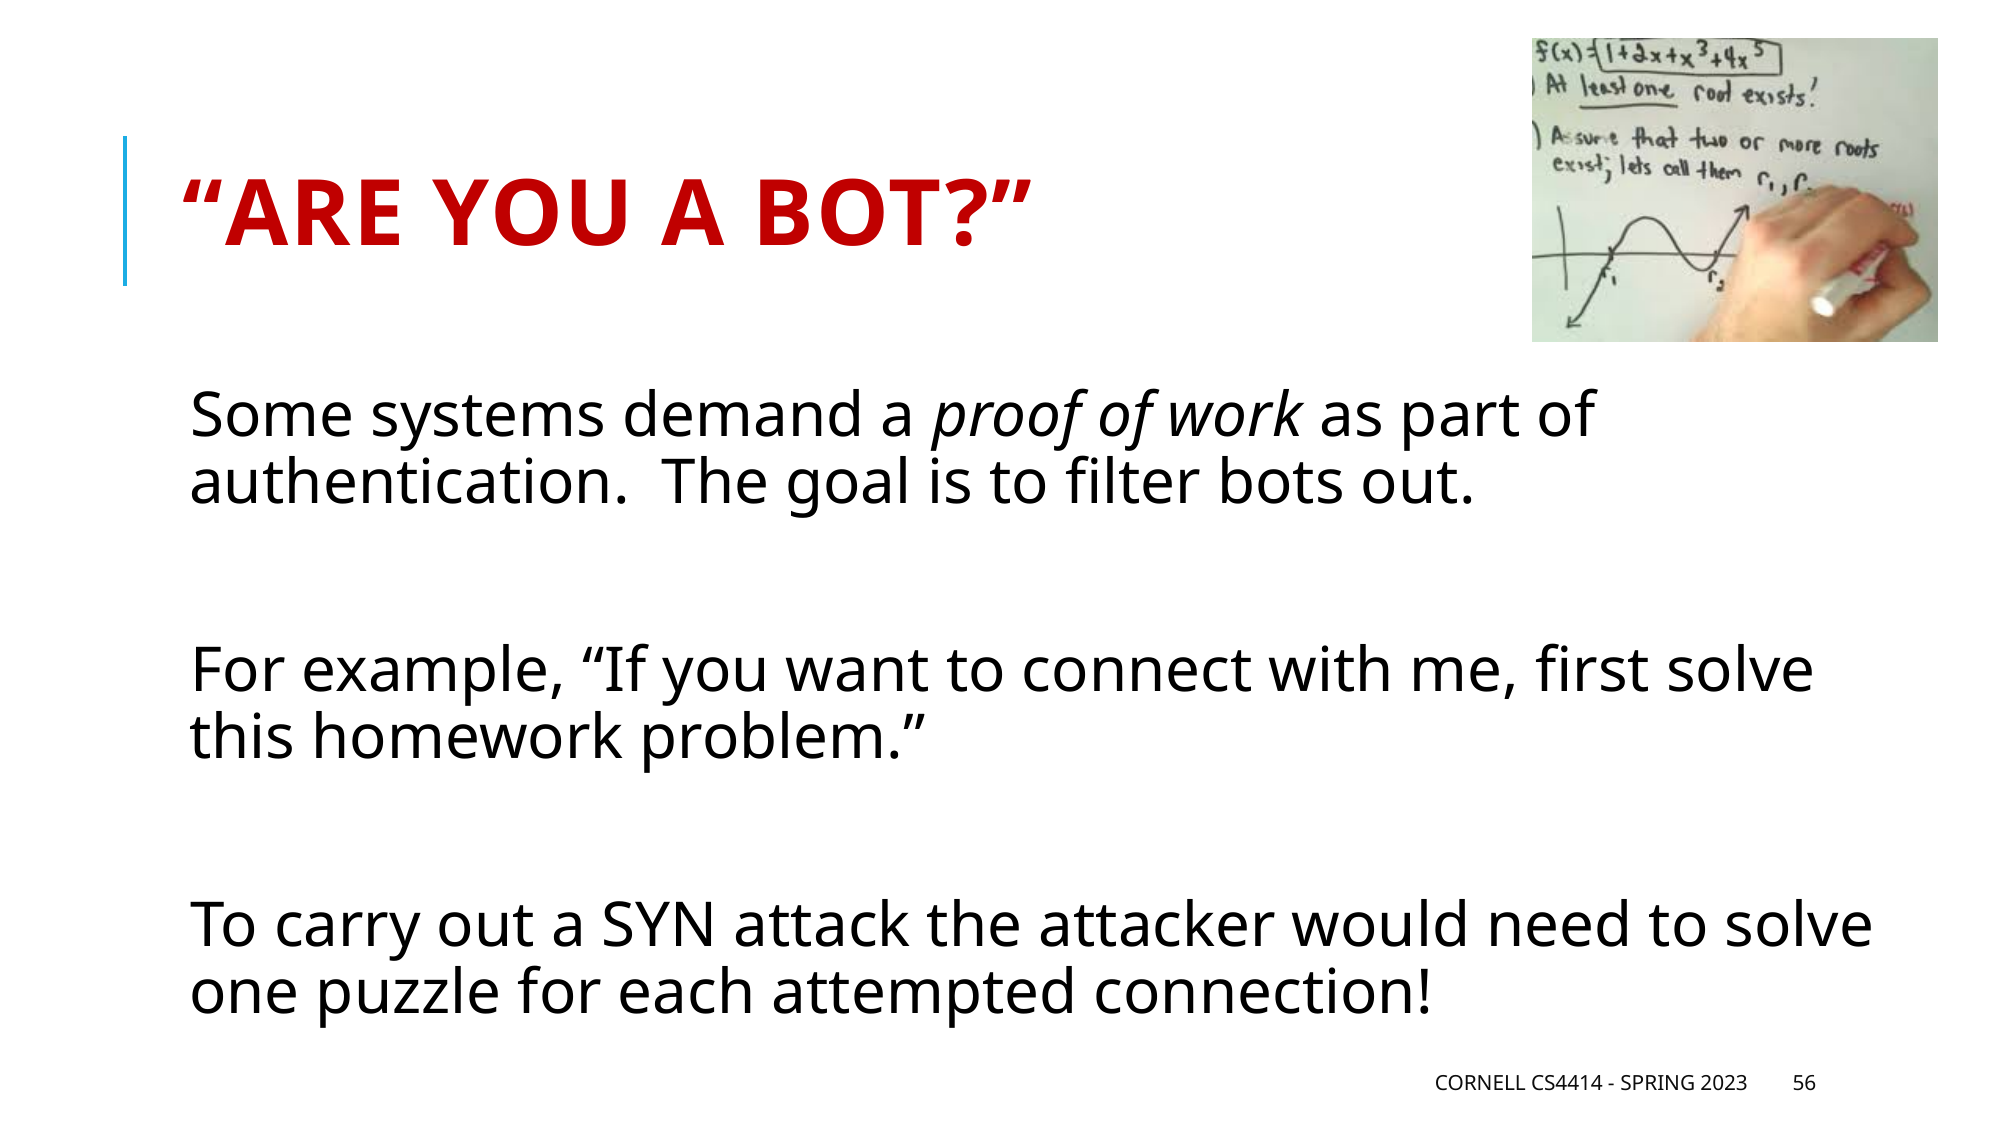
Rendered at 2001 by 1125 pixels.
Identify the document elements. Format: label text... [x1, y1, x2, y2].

slide_number 56 [1777, 1061, 1938, 1107]
list Some systems demand a proof of work as part of authentication. The goal is to filter bots out. For example, “If you want to connect with me, first solve this homework problem.” To carry out a SYN attack the attacker would need to solve one puzzle for each attempted connection! [168, 375, 1938, 1035]
picture [1532, 38, 1938, 343]
title “Are you a bot?” [168, 96, 1526, 342]
footer Cornell CS4414 - Spring 2023 [794, 1061, 1763, 1107]
